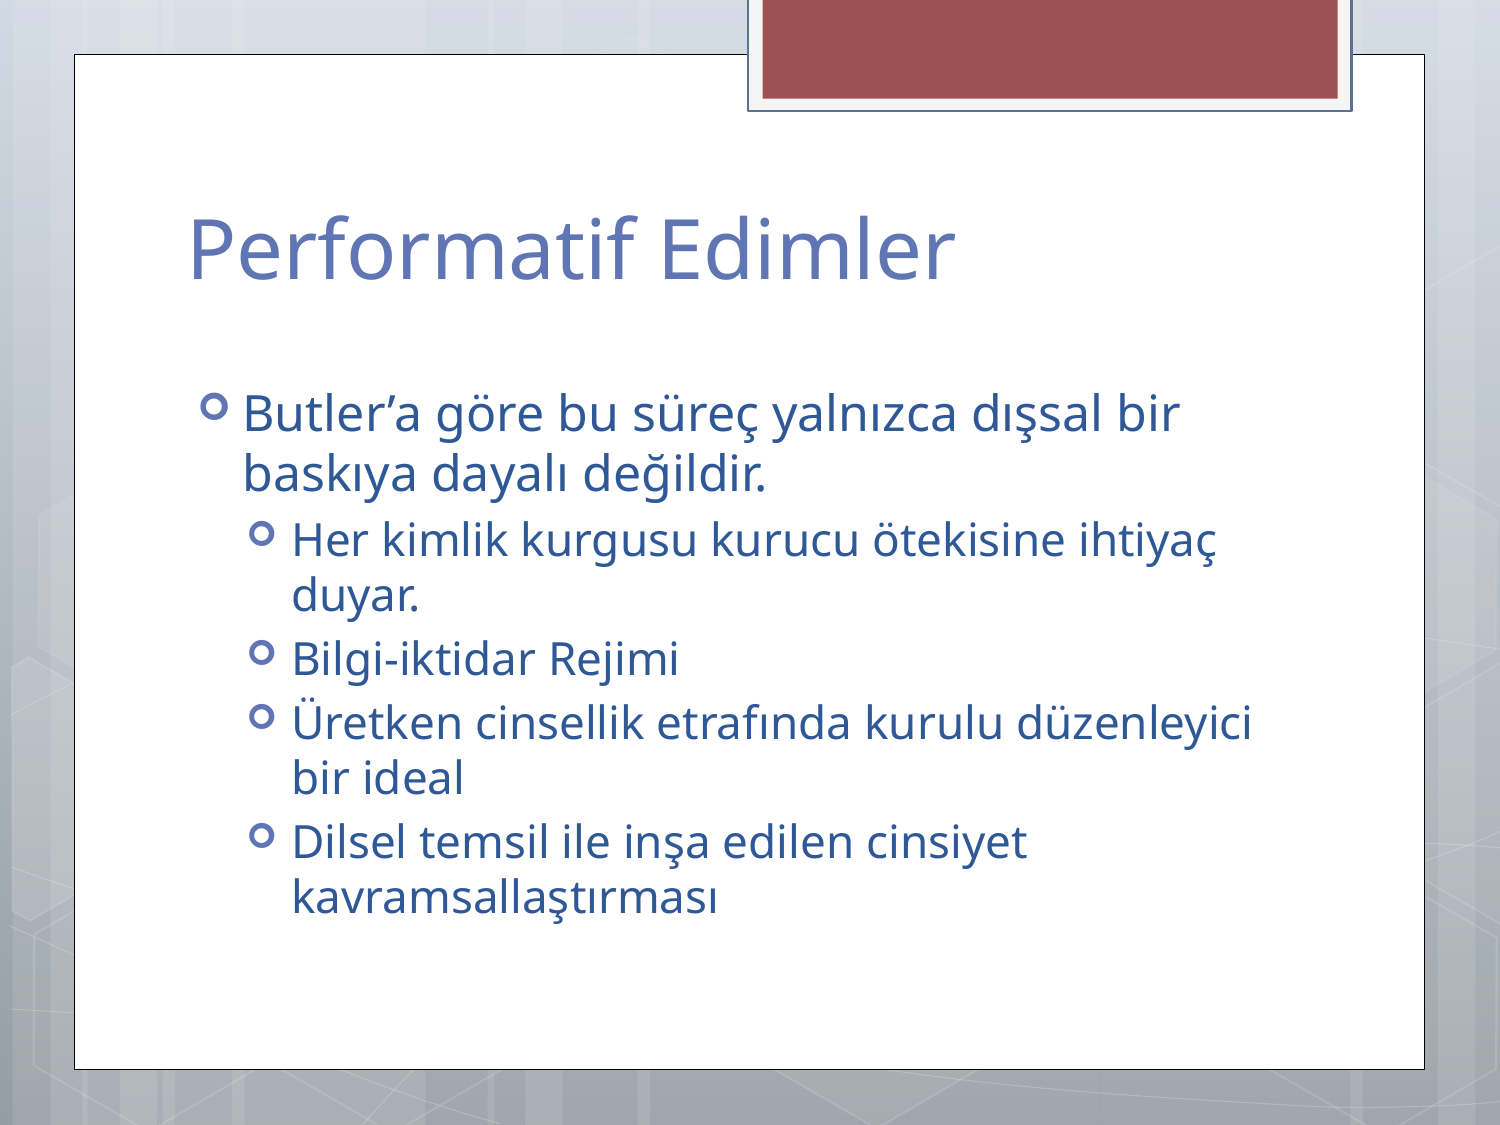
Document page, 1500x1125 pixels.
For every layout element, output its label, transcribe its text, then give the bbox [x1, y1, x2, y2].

title Performatif Edimler [171, 116, 1324, 304]
list Butler’a göre bu süreç yalnızca dışsal bir baskıya dayalı değildir. Her kimlik kurgusu kurucu ötekisine ihtiyaç duyar. Bilgi-iktidar Rejimi Üretken cinsellik etrafında kurulu düzenleyici bir ideal Dilsel temsil ile inşa edilen cinsiyet kavramsallaştırması [171, 304, 1283, 957]
